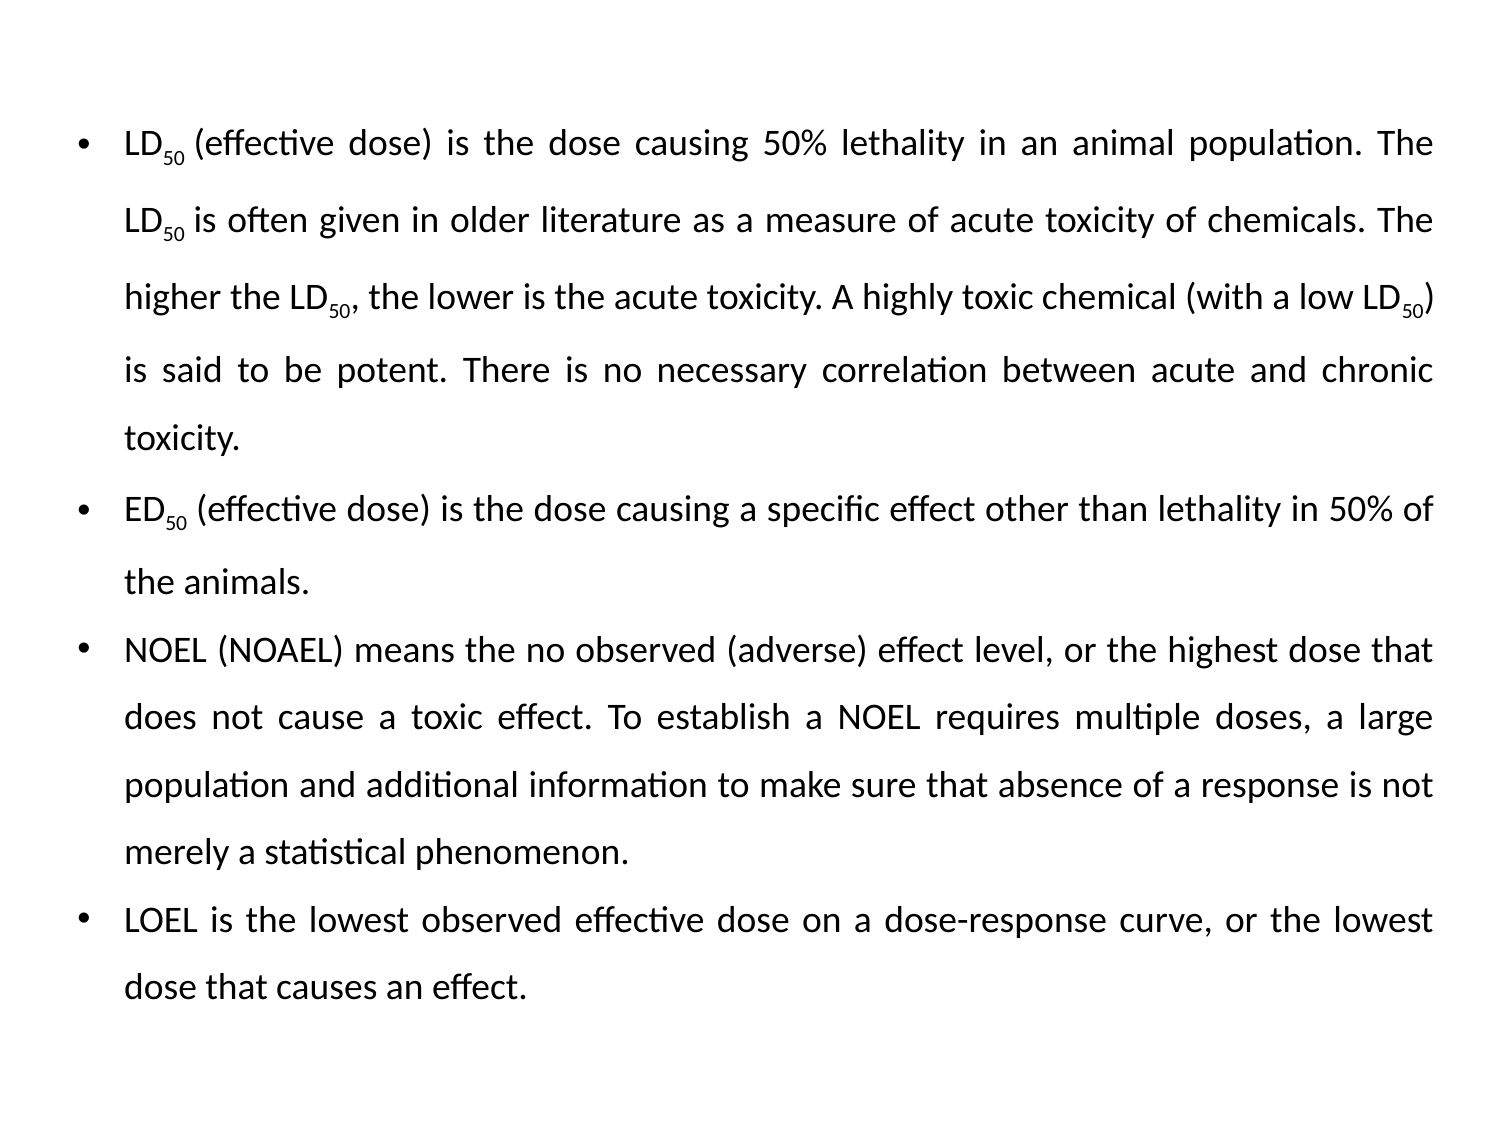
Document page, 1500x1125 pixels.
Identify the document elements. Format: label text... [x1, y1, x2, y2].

text_box LD50 (effective dose) is the dose causing 50% lethality in an animal population. The LD50 is often given in older literature as a measure of acute toxicity of chemicals. The higher the LD50, the lower is the acute toxicity. A highly toxic chemical (with a low LD50) is said to be potent. There is no necessary correlation between acute and chronic toxicity. ED50 (effective dose) is the dose causing a specific effect other than lethality in 50% of the animals. NOEL (NOAEL) means the no observed (adverse) effect level, or the highest dose that does not cause a toxic effect. To establish a NOEL requires multiple doses, a large population and additional information to make sure that absence of a response is not merely a statistical phenomenon. LOEL is the lowest observed effective dose on a dose-response curve, or the lowest dose that causes an effect. [62, 85, 1450, 1015]
